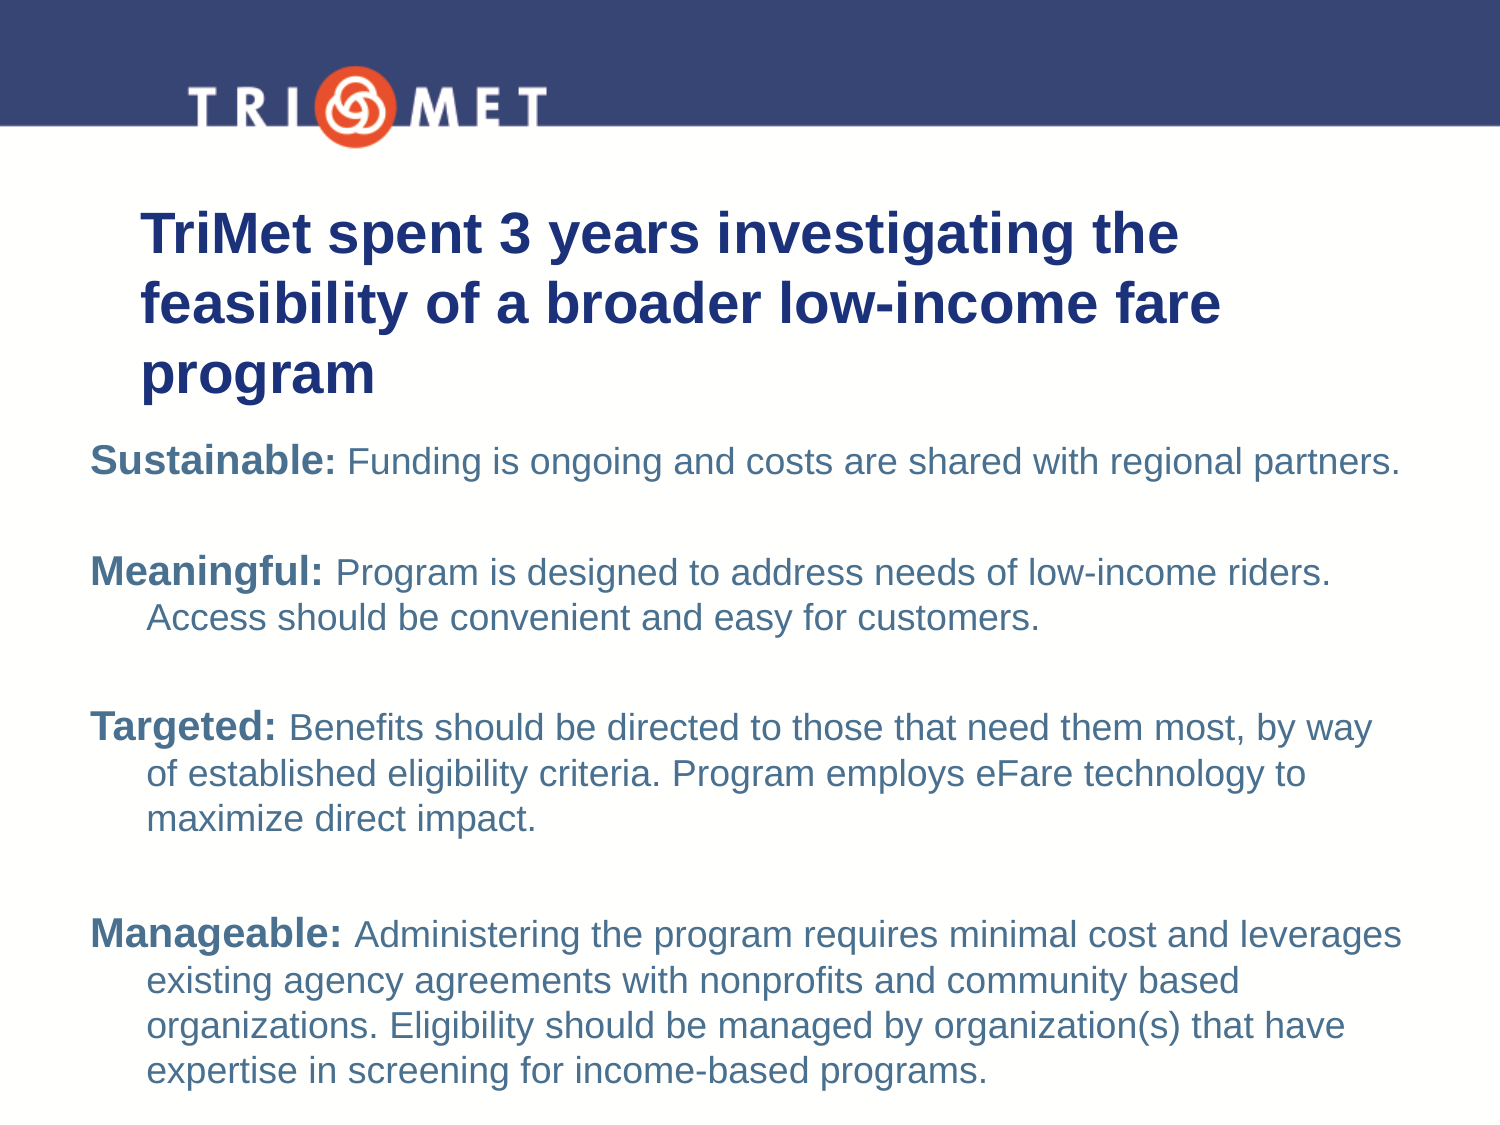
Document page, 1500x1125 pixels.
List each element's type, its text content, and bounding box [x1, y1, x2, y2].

title TriMet spent 3 years investigating the feasibility of a broader low-income fare program [125, 249, 1400, 400]
picture [0, 0, 1500, 1125]
text_box Sustainable: Funding is ongoing and costs are shared with regional partners. Meaningful: Program is designed to address needs of low-income riders. Access should be convenient and easy for customers. Targeted: Benefits should be directed to those that need them most, by way of established eligibility criteria. Program employs eFare technology to maximize direct impact. Manageable: Administering the program requires minimal cost and leverages existing agency agreements with nonprofits and community based organizations. Eligibility should be managed by organization(s) that have expertise in screening for income-based programs. [74, 425, 1425, 913]
